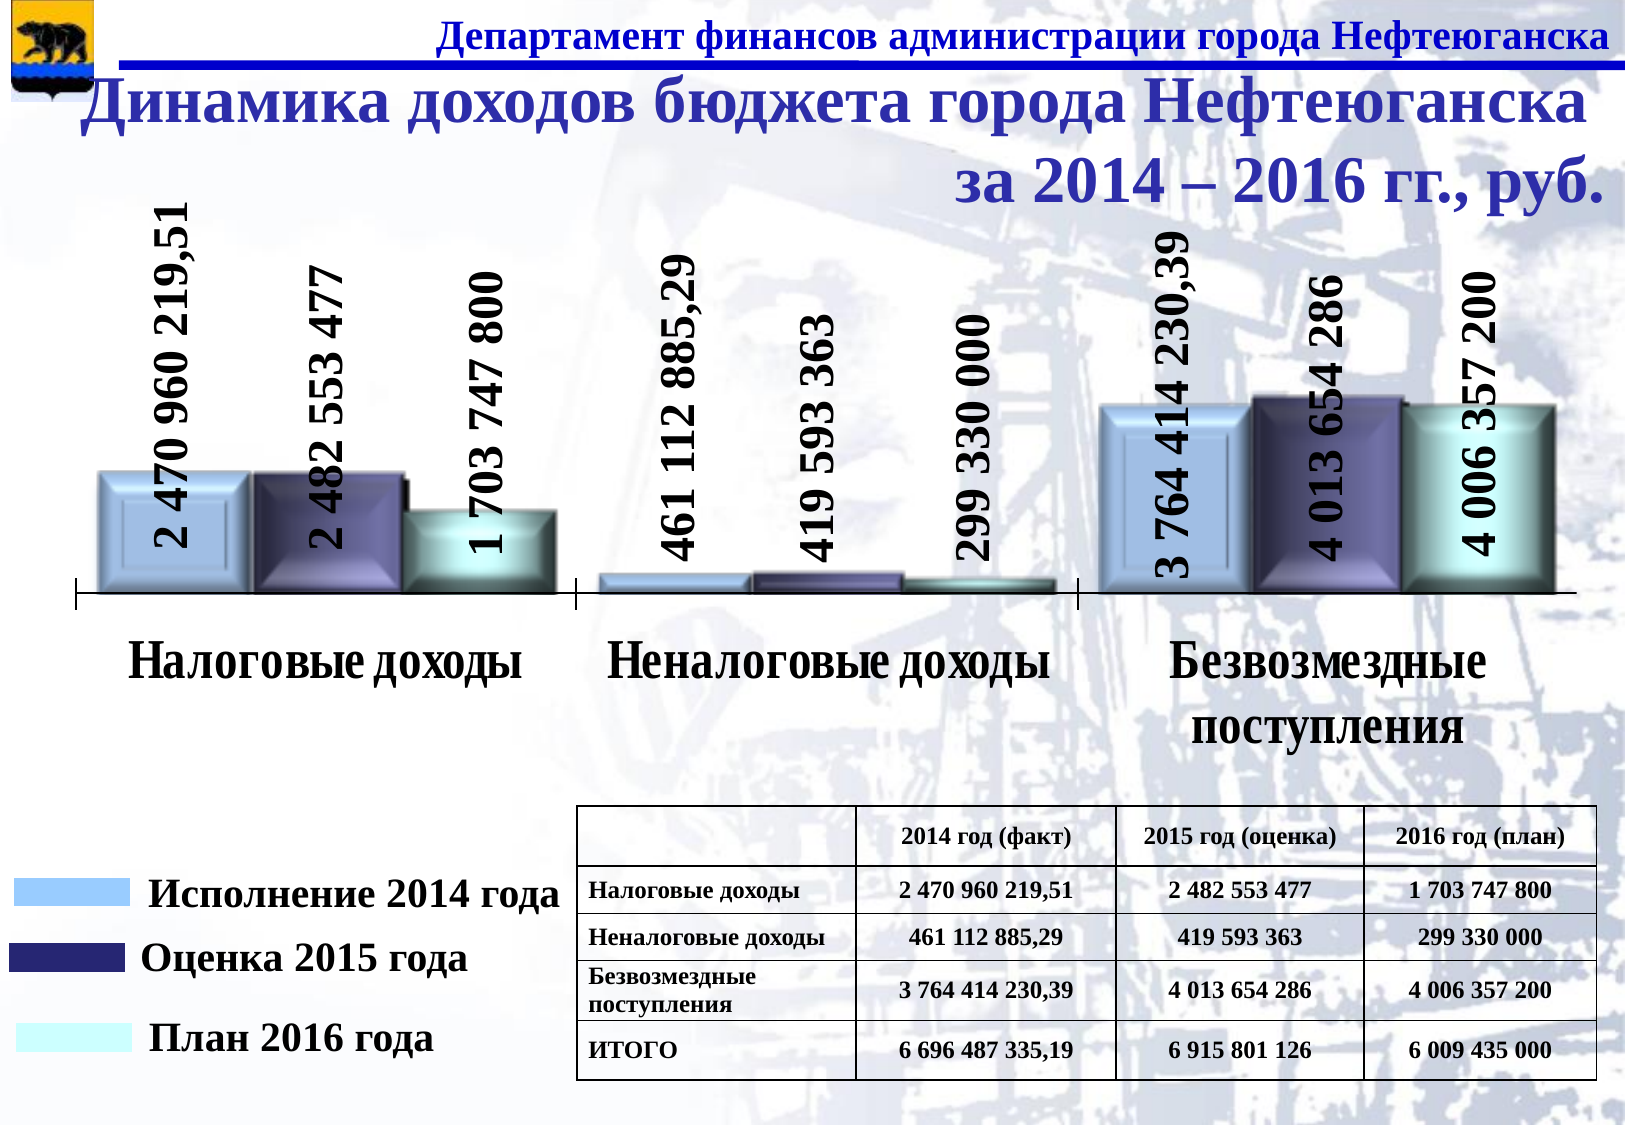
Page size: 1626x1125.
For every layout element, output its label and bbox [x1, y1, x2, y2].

picture [0, 0, 1625, 1125]
text_box [15, 356, 1590, 806]
